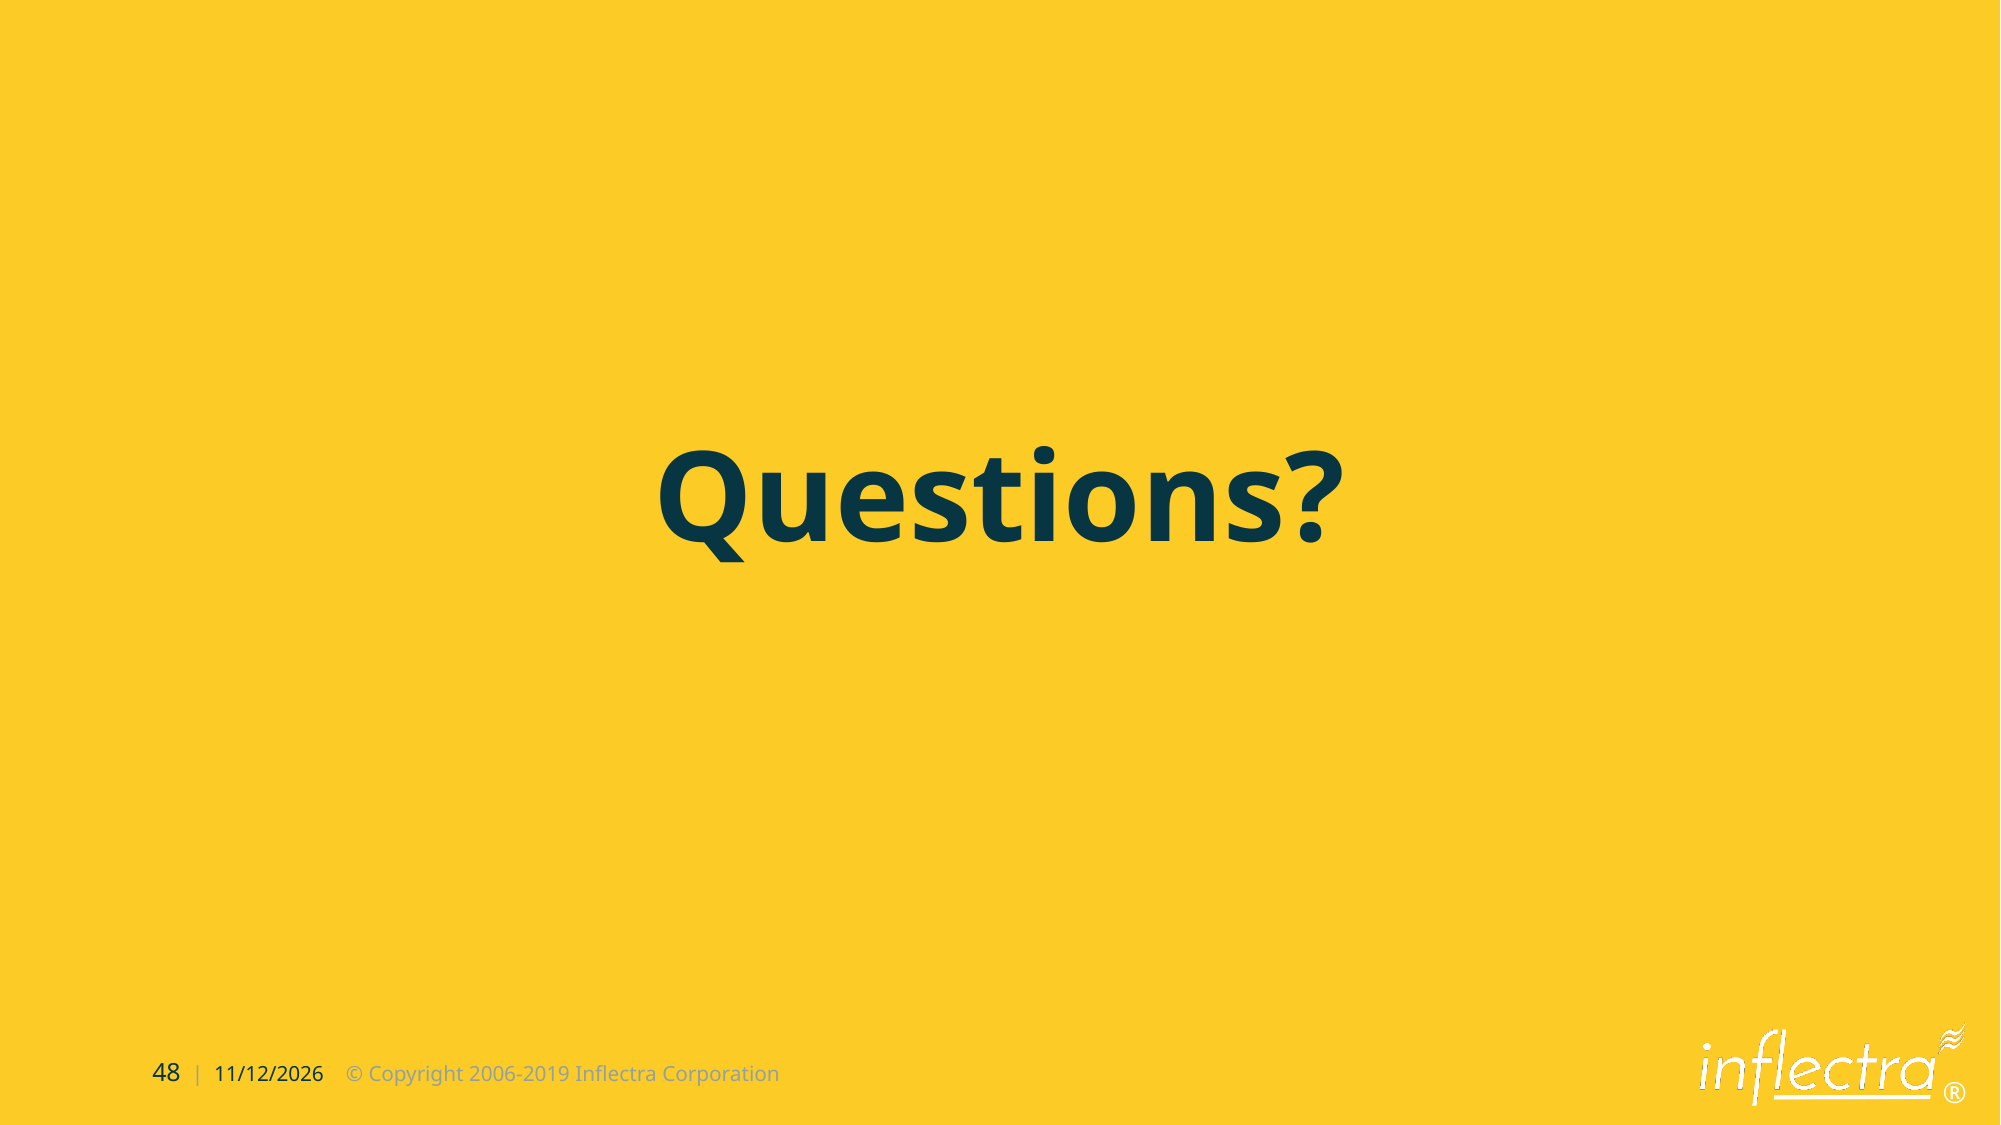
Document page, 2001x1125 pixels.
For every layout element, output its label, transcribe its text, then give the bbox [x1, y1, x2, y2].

picture [1692, 1016, 1971, 1112]
title Questions? [249, 184, 1750, 576]
